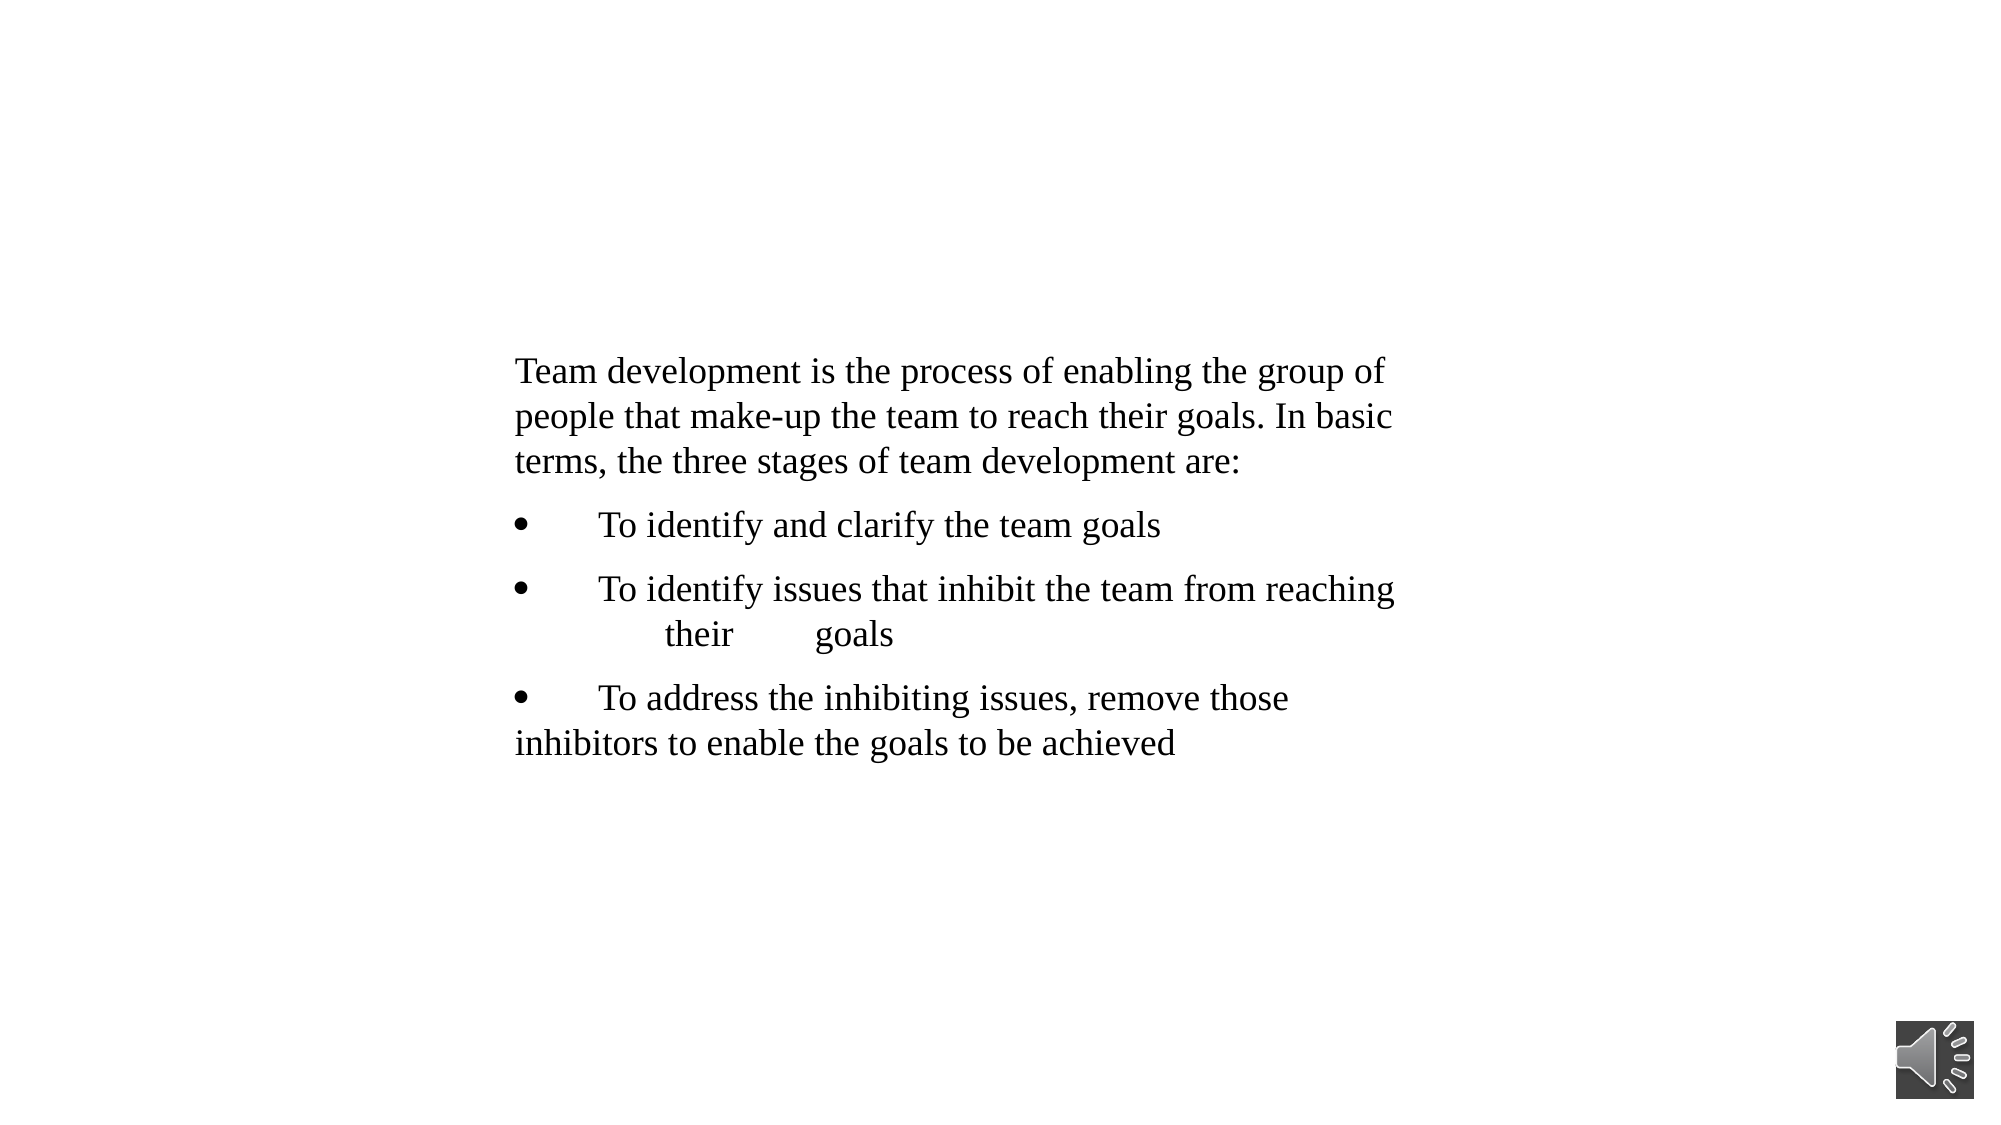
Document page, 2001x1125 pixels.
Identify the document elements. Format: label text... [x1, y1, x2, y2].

text_box Team development is the process of enabling the group of people that make-up the team to reach their goals. In basic terms, the three stages of team development are: · To identify and clarify the team goals · To identify issues that inhibit the team from reaching their goals · To address the inhibiting issues, remove those inhibitors to enable the goals to be achieved [500, 339, 1500, 771]
picture [1894, 1019, 1975, 1100]
